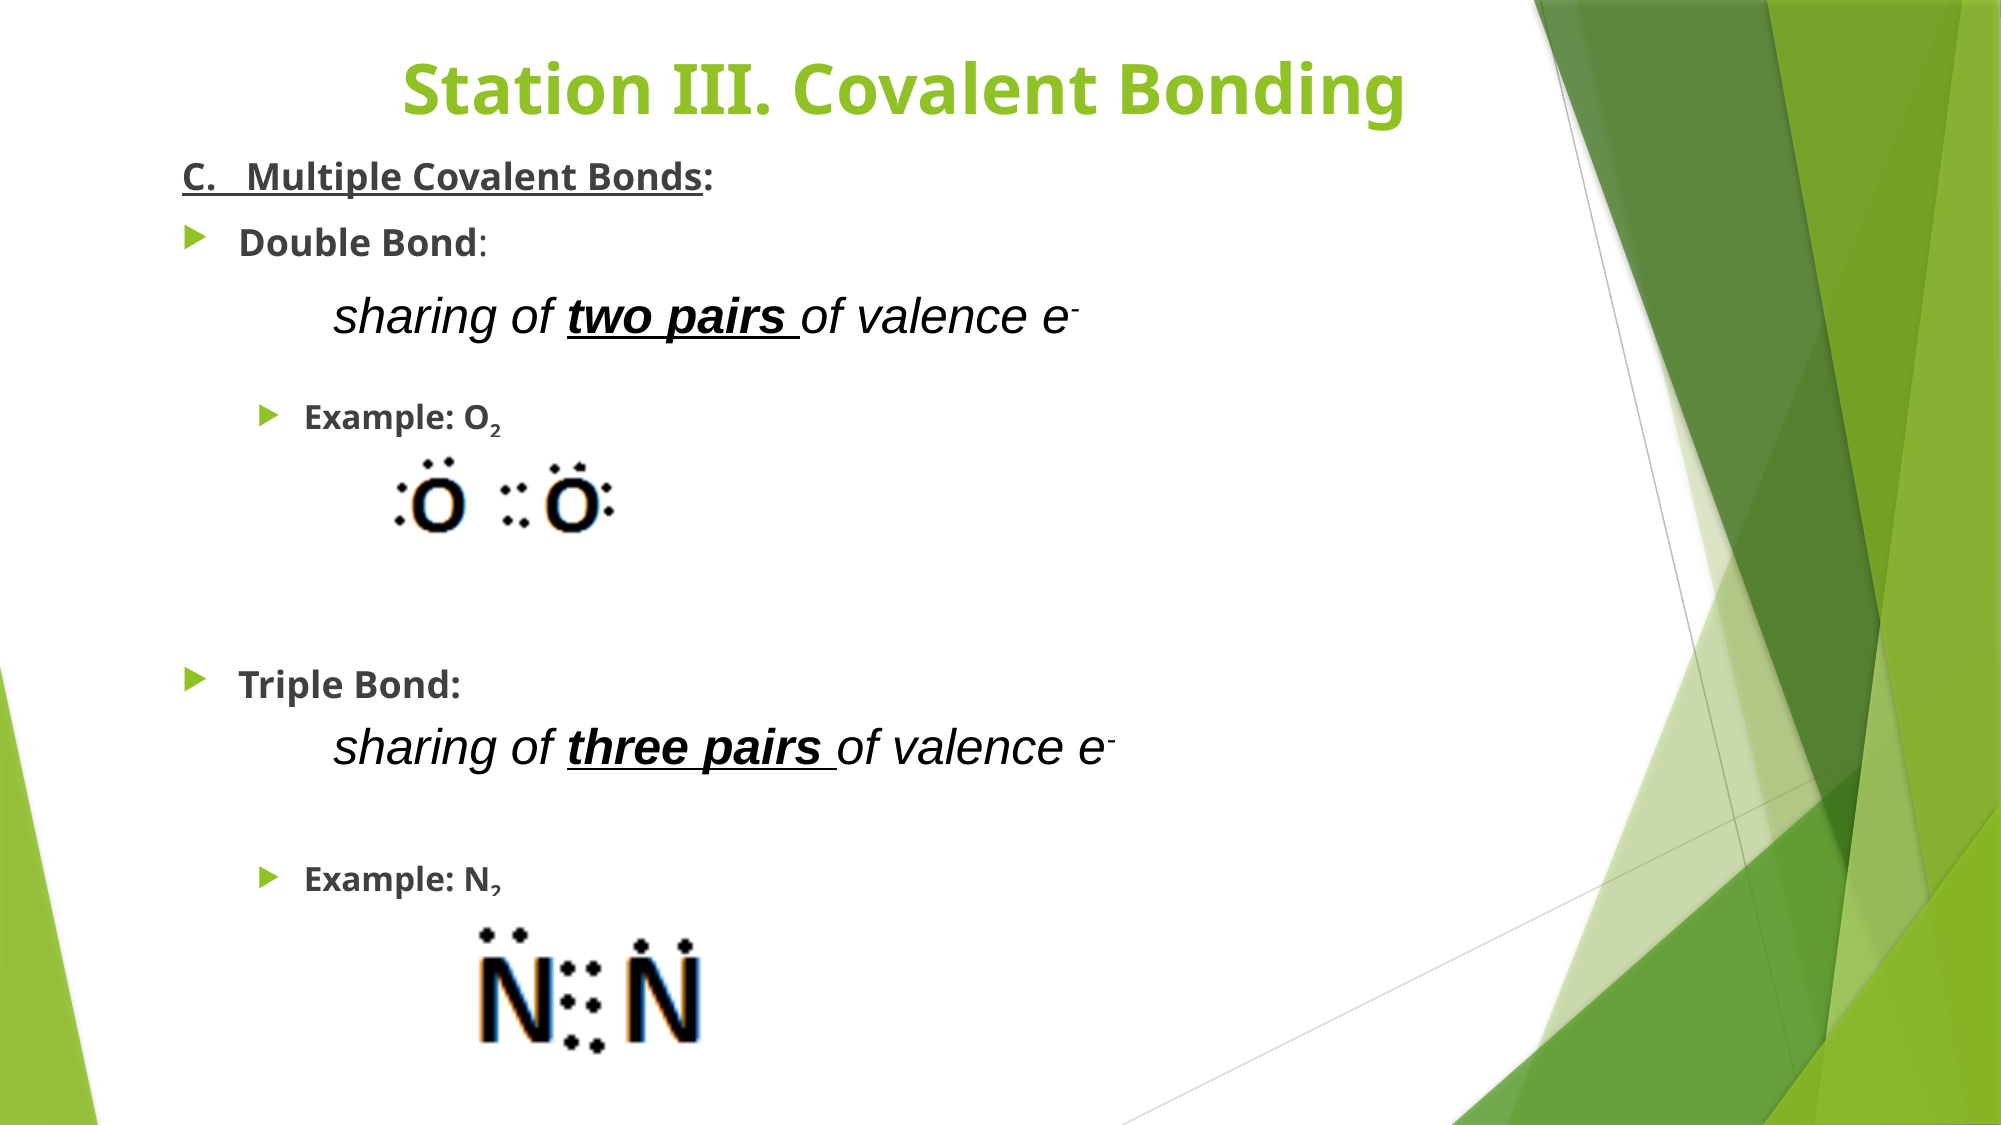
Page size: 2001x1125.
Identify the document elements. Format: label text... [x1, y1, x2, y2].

text_box sharing of two pairs of valence e- [318, 276, 1344, 351]
list C. Multiple Covalent Bonds: Double Bond: Example: O2 Triple Bond: Example: N2 [166, 145, 1700, 1016]
picture [436, 896, 761, 1088]
picture [374, 436, 696, 565]
text_box sharing of three pairs of valence e- [318, 707, 1369, 783]
title Station III. Covalent Bonding [387, 37, 1424, 138]
